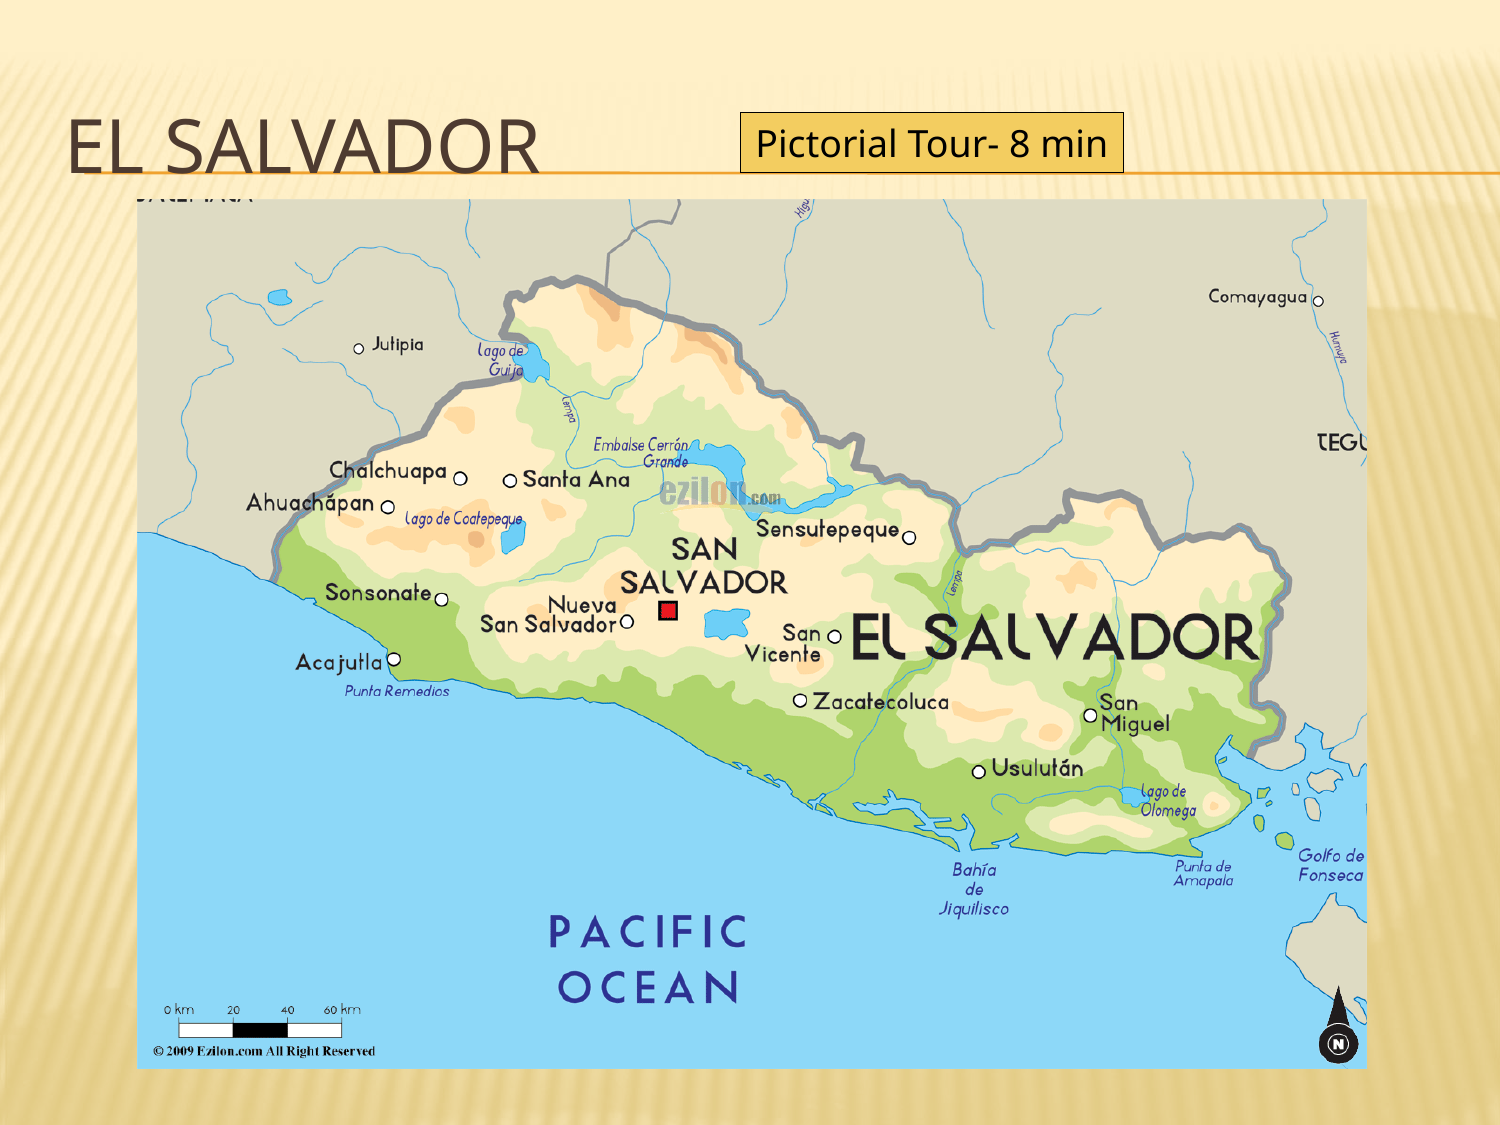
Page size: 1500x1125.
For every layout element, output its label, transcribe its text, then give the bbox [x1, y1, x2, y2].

text_box Pictorial Tour- 8 min [740, 112, 1124, 173]
title El Salvador [49, 75, 1475, 213]
picture [137, 199, 1368, 1070]
